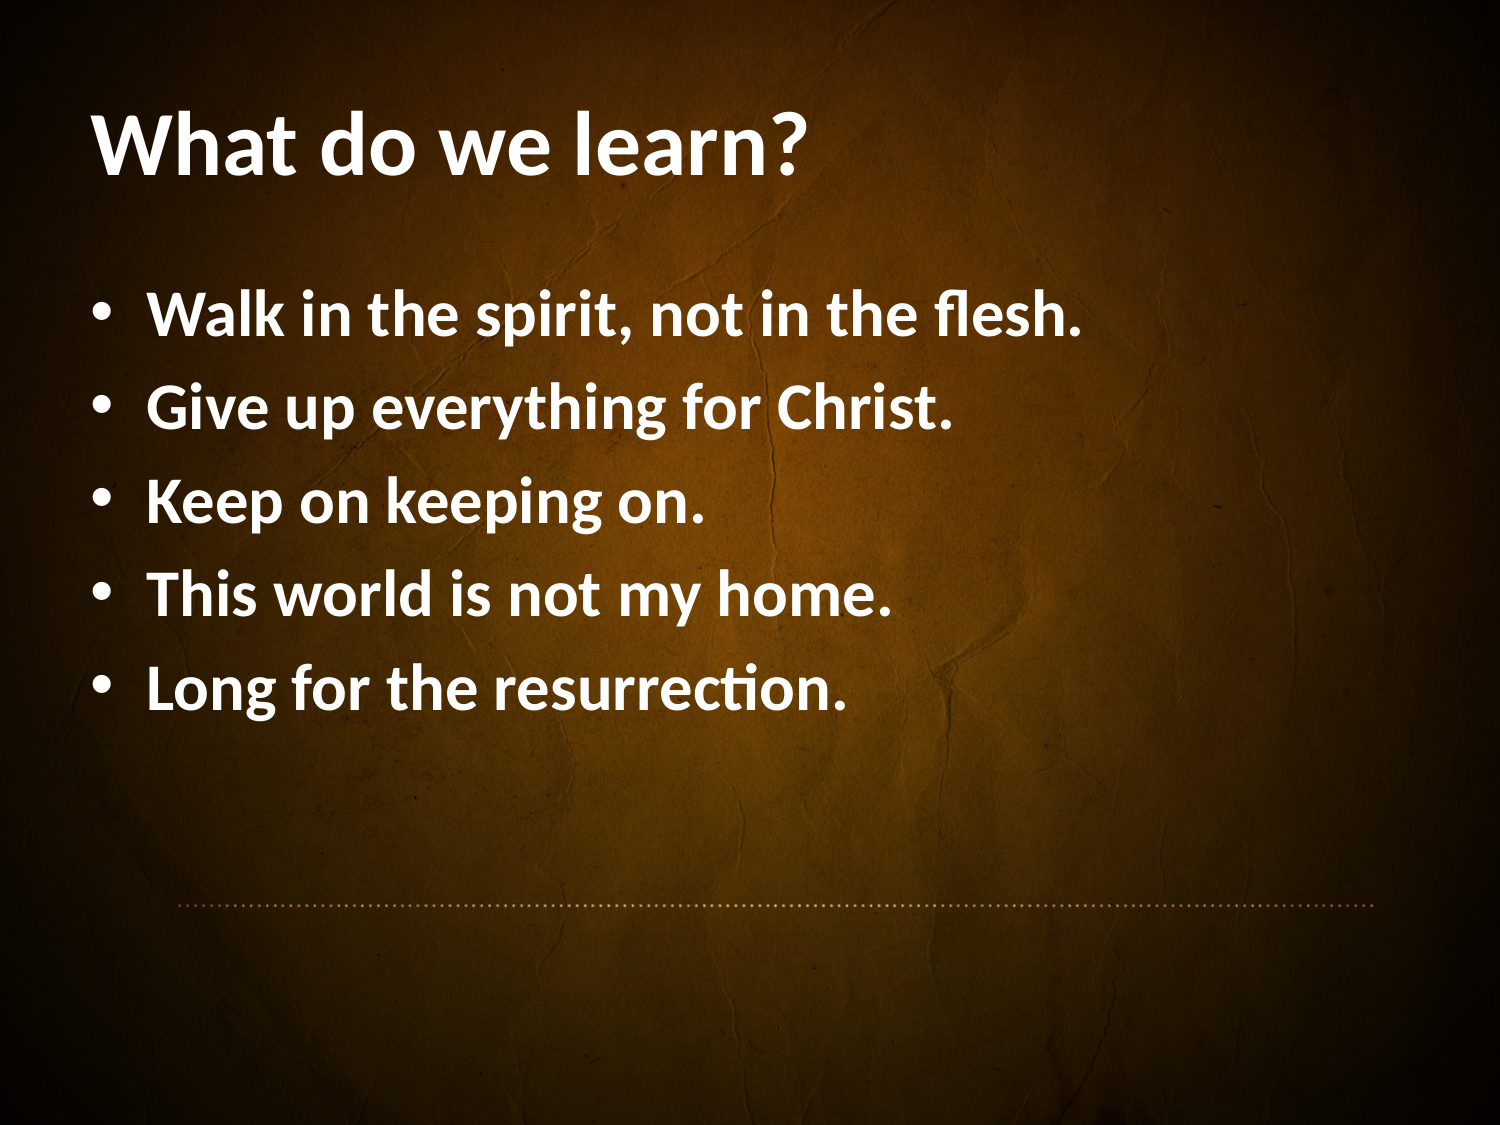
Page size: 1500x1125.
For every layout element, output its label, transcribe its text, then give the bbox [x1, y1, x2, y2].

picture [0, 0, 1500, 1125]
list Walk in the spirit, not in the flesh. Give up everything for Christ. Keep on keeping on. This world is not my home. Long for the resurrection. [75, 262, 1425, 1005]
title What do we learn? [75, 45, 1425, 233]
